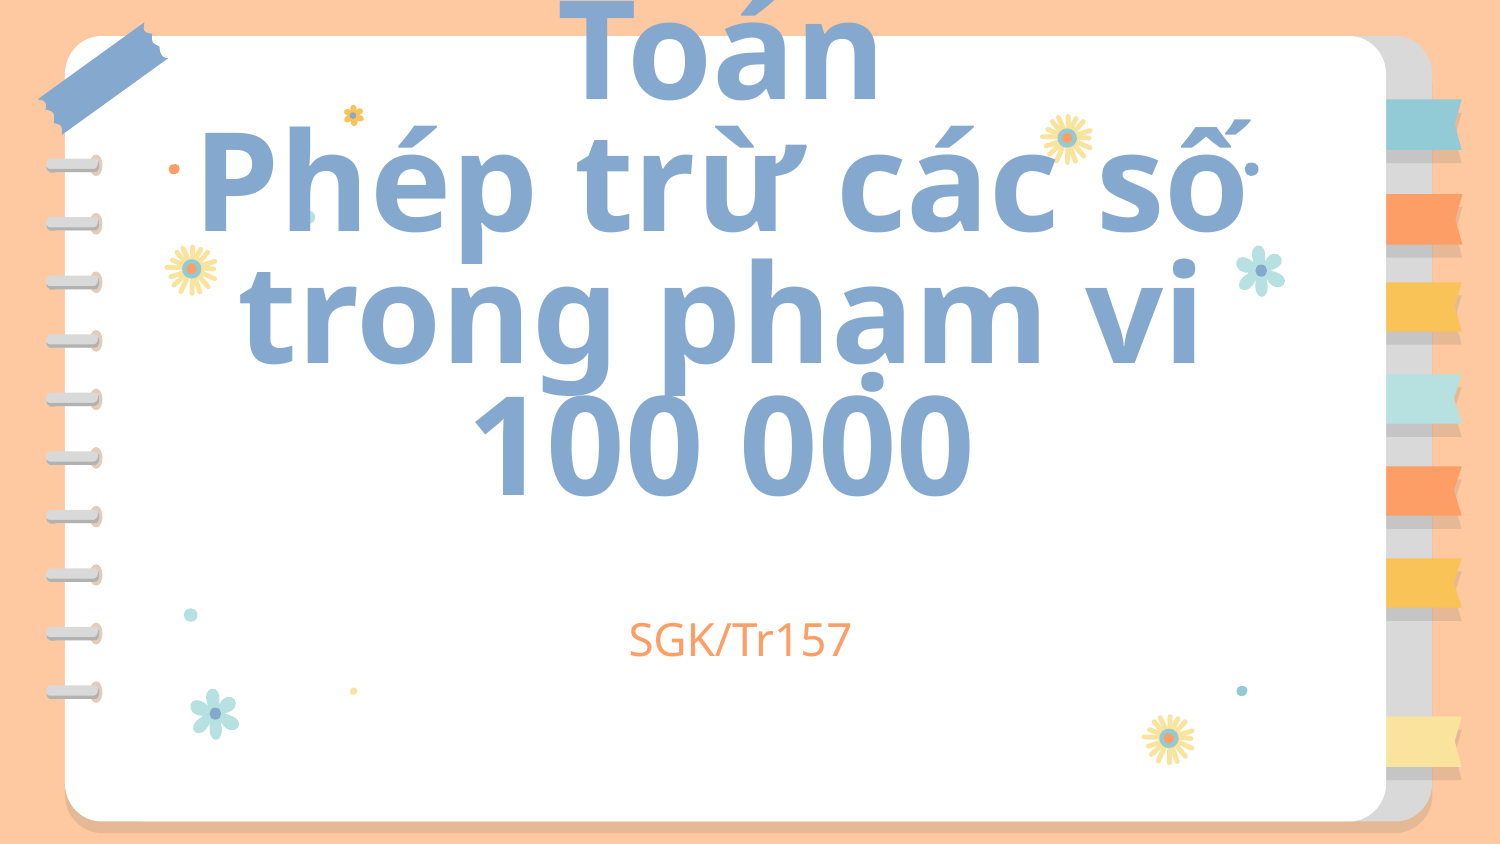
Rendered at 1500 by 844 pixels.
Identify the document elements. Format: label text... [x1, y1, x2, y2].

title Toán Phép trừ các số trong phạm vi 100 000 [130, 221, 1314, 537]
subtitle SGK/Tr157 [177, 589, 1305, 687]
